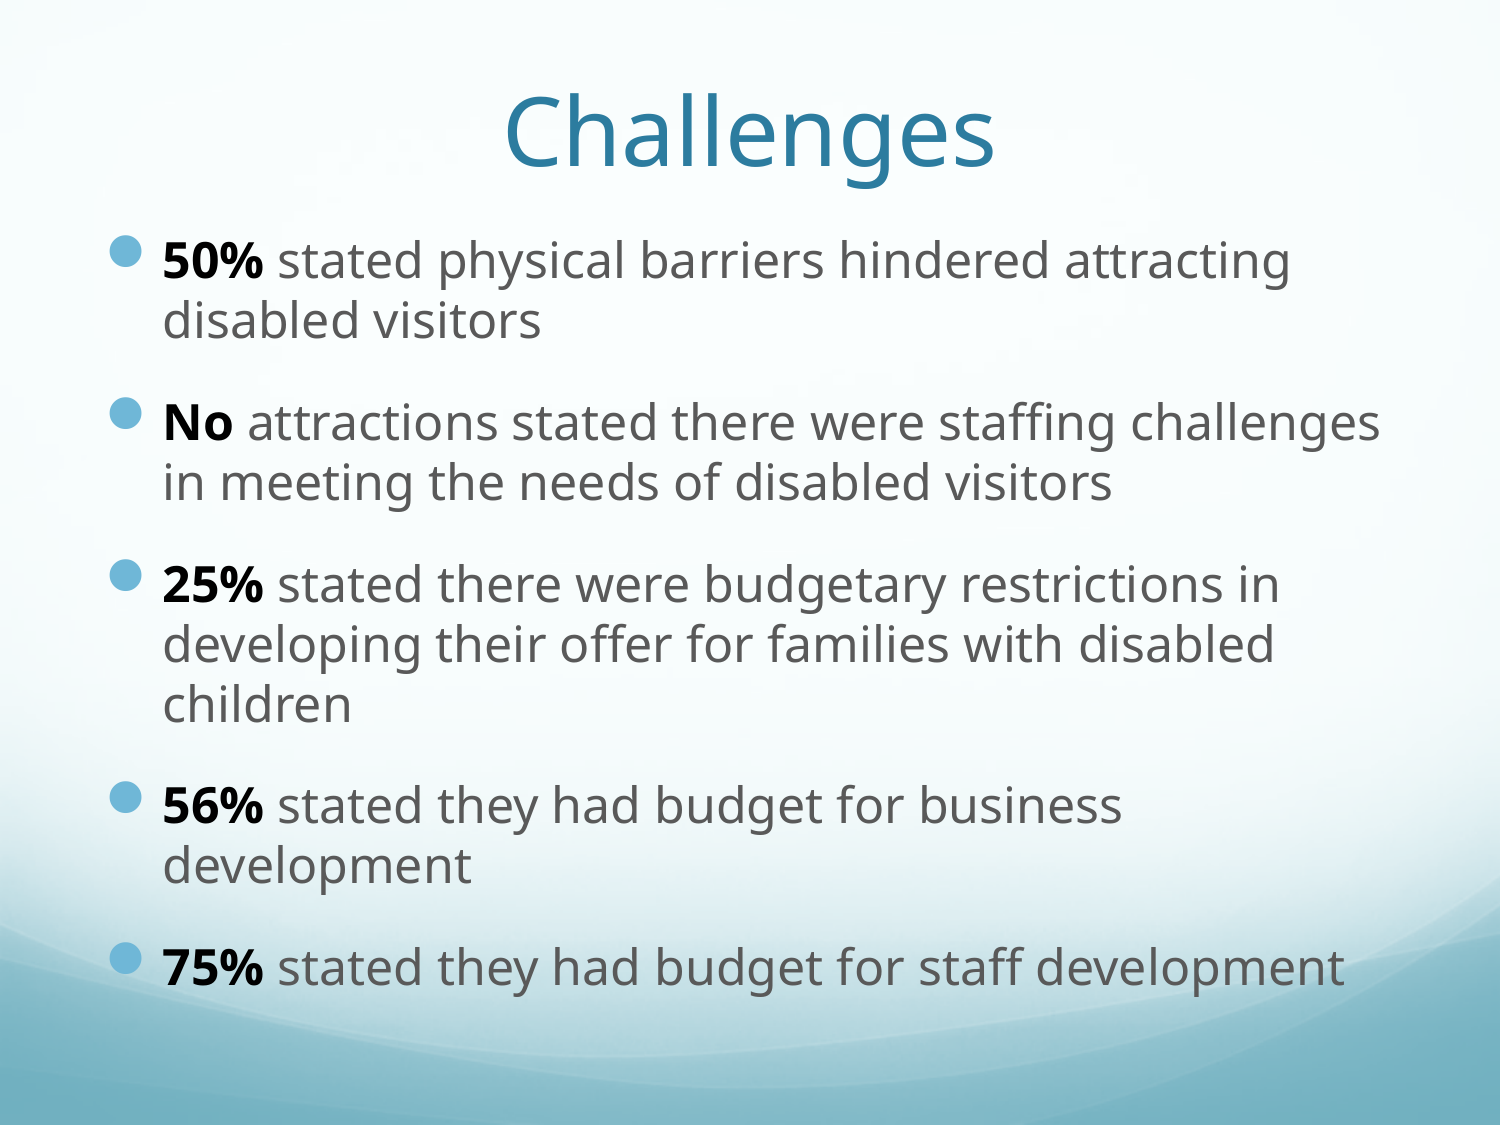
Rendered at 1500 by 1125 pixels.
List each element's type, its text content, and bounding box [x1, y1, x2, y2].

title Challenges [90, 41, 1410, 193]
list 50% stated physical barriers hindered attracting disabled visitors No attractions stated there were staffing challenges in meeting the needs of disabled visitors 25% stated there were budgetary restrictions in developing their offer for families with disabled children 56% stated they had budget for business development 75% stated they had budget for staff development [90, 221, 1410, 1068]
